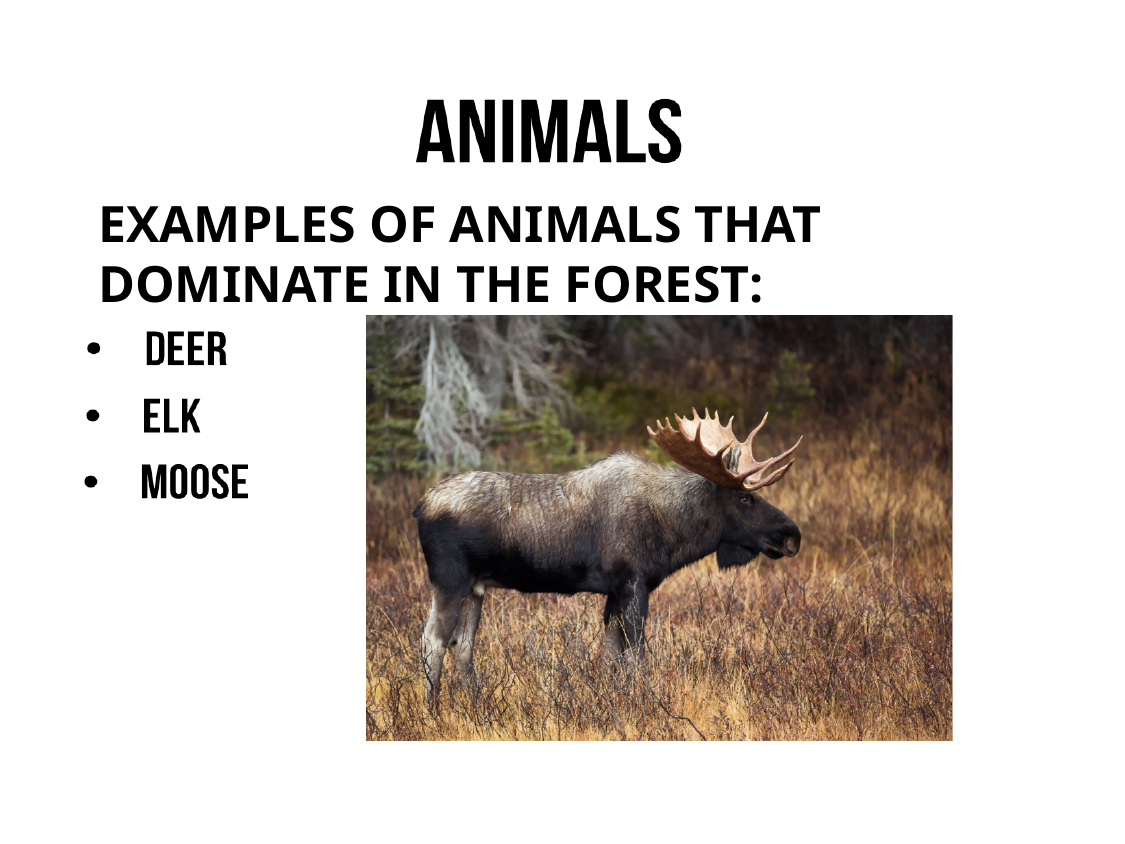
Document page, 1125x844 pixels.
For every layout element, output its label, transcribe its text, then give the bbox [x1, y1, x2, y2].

text_box EXAMPLES OF ANIMALS THAT DOMINATE IN THE FOREST: [83, 196, 1064, 320]
picture [51, 315, 1096, 742]
picture [51, 55, 1096, 186]
